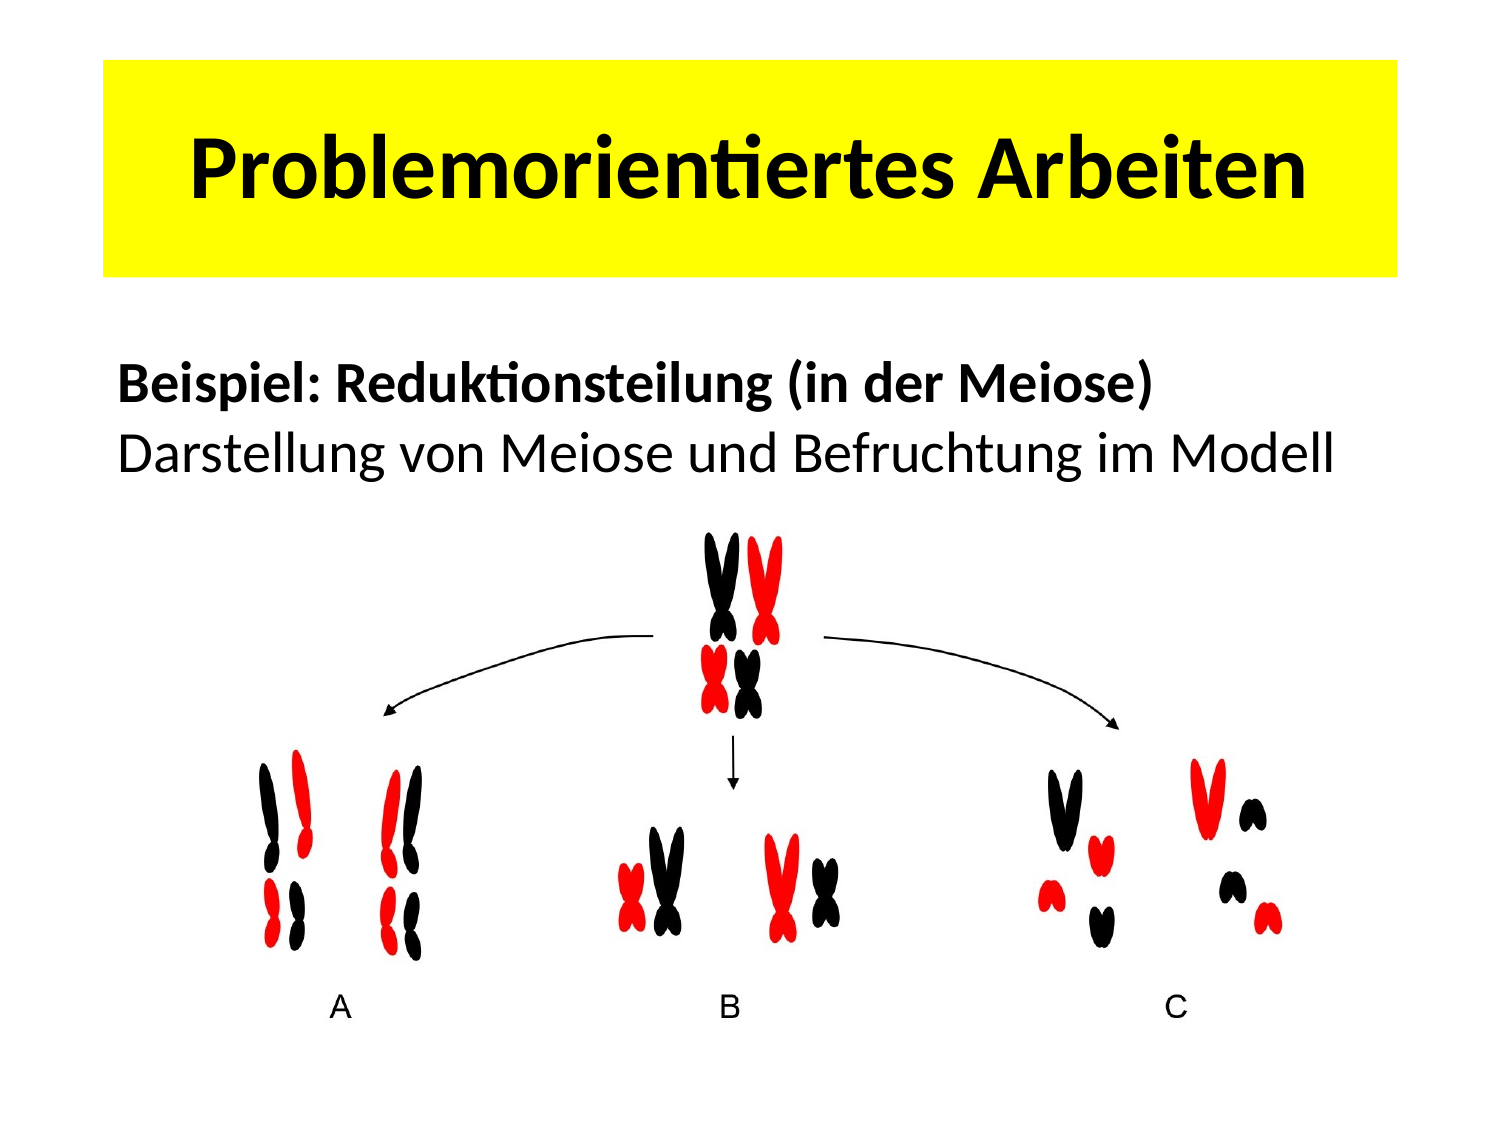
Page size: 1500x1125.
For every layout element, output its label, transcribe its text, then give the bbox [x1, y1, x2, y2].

picture [239, 519, 1298, 1043]
title Problemorientiertes Arbeiten [103, 59, 1397, 278]
text_box Beispiel: Reduktionsteilung (in der Meiose) Darstellung von Meiose und Befruchtung im Modell [103, 336, 1397, 492]
